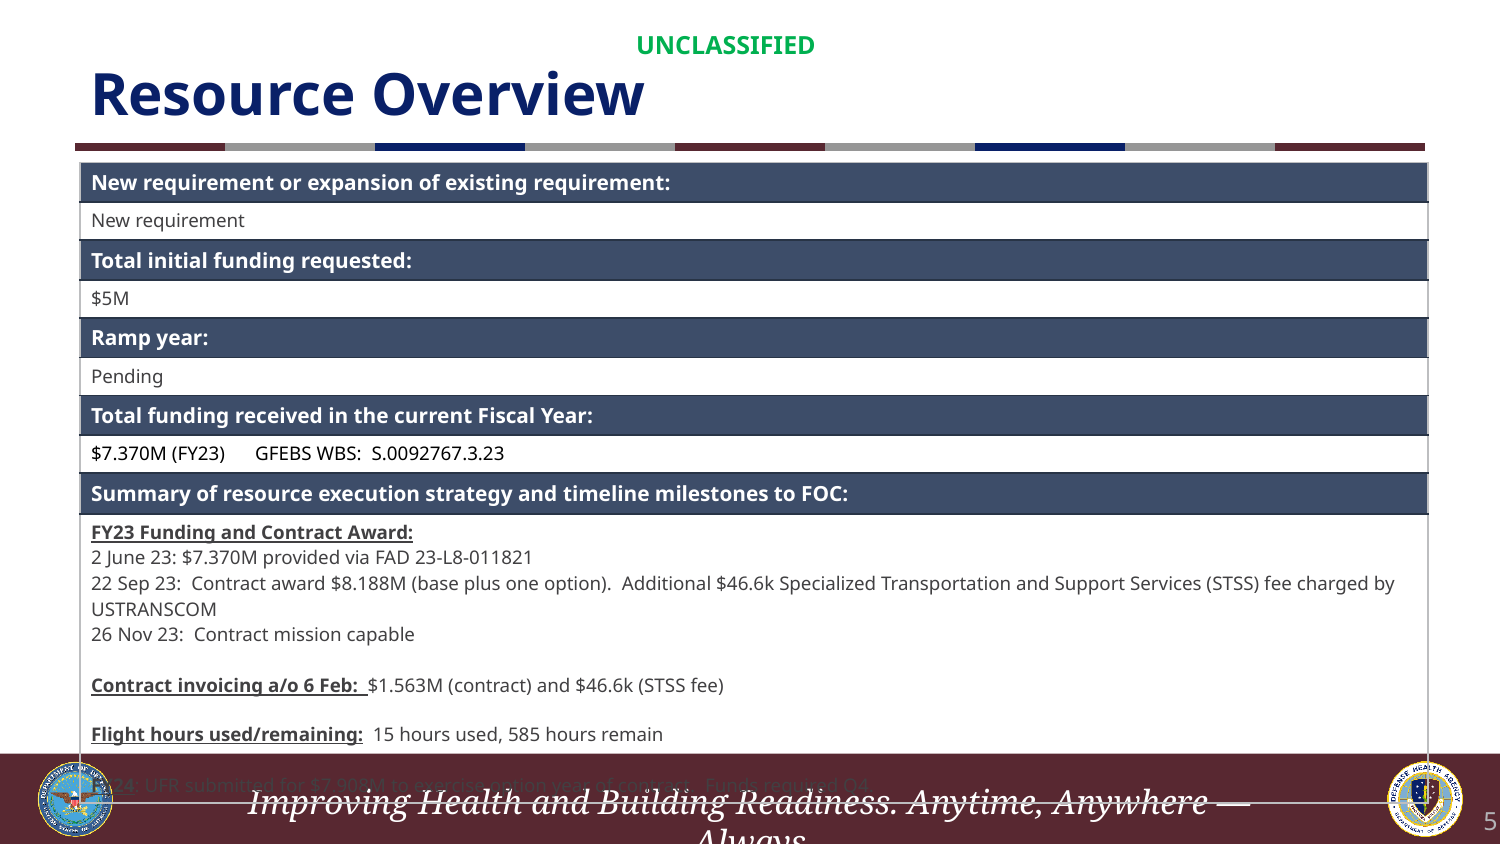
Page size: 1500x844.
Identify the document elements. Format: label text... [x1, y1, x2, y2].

picture [29, 753, 121, 844]
table_cell Pending [81, 358, 1427, 395]
picture [1429, 761, 1463, 798]
table_cell $5M [81, 281, 1427, 317]
title Resource Overview [75, 21, 1425, 163]
table_header New requirement or expansion of existing requirement: [81, 163, 1427, 201]
slide_number 5 [1178, 798, 1500, 844]
table_cell Ramp year: [81, 319, 1427, 357]
table_cell FY23 Funding and Contract Award: 2 June 23: $7.370M provided via FAD 23-L8-011821 22 Sep 23: Contract award $8.188M (base plus one option). Additional $46.6k Specialized Transportation and Support Services (STSS) fee charged by USTRANSCOM 26 Nov 23: Contract mission capable Contract invoicing a/o 6 Feb: $1.563M (contract) and $46.6k (STSS fee) Flight hours used/remaining: 15 hours used, 585 hours remain FY24: UFR submitted for $7.908M to exercise option year of contract. Funds required Q4. [81, 515, 1427, 802]
table_cell Total funding received in the current Fiscal Year: [81, 396, 1427, 434]
table_cell New requirement [81, 203, 1427, 239]
table_cell $7.370M (FY23) GFEBS WBS: S.0092767.3.23 [81, 436, 1427, 472]
table_cell Total initial funding requested: [81, 241, 1427, 279]
table_cell Summary of resource execution strategy and timeline milestones to FOC: [81, 474, 1427, 513]
